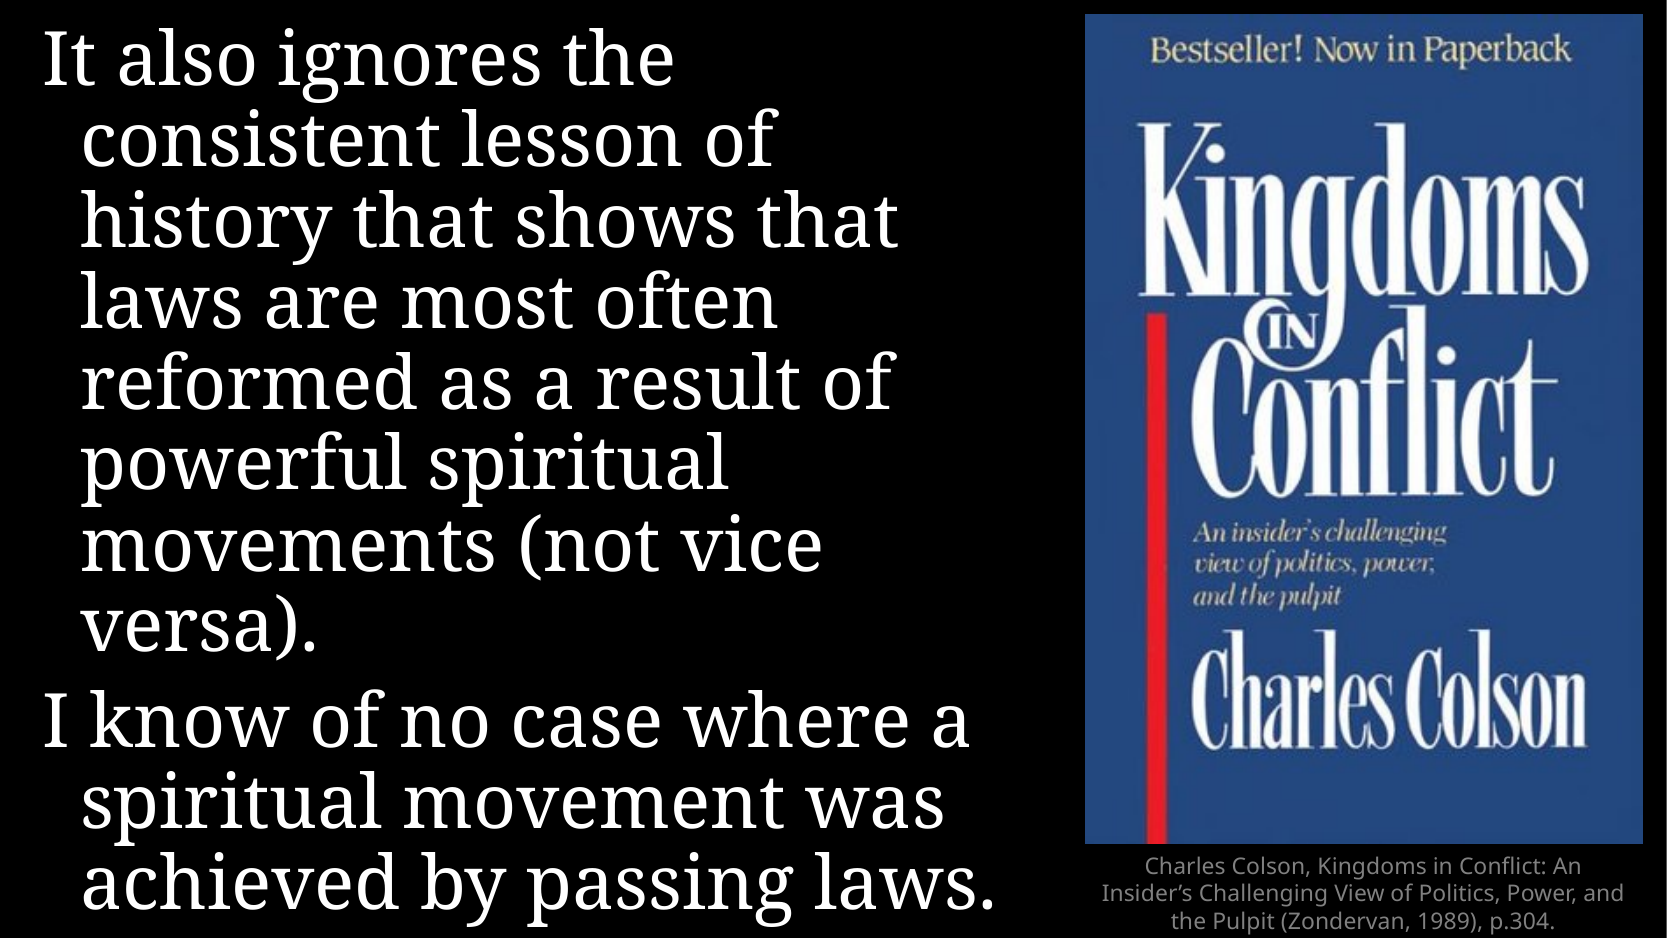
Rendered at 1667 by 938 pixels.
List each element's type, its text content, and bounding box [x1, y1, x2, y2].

list It also ignores the consistent lesson of history that shows that laws are most often reformed as a result of powerful spiritual movements (not vice versa). I know of no case where a spiritual movement was achieved by passing laws. [27, 12, 1059, 919]
title Charles Colson, Kingdoms in Conflict: An Insider’s Challenging View of Politics, Power, and the Pulpit (Zondervan, 1989), p.304. [1084, 851, 1643, 924]
picture [1085, 14, 1644, 844]
